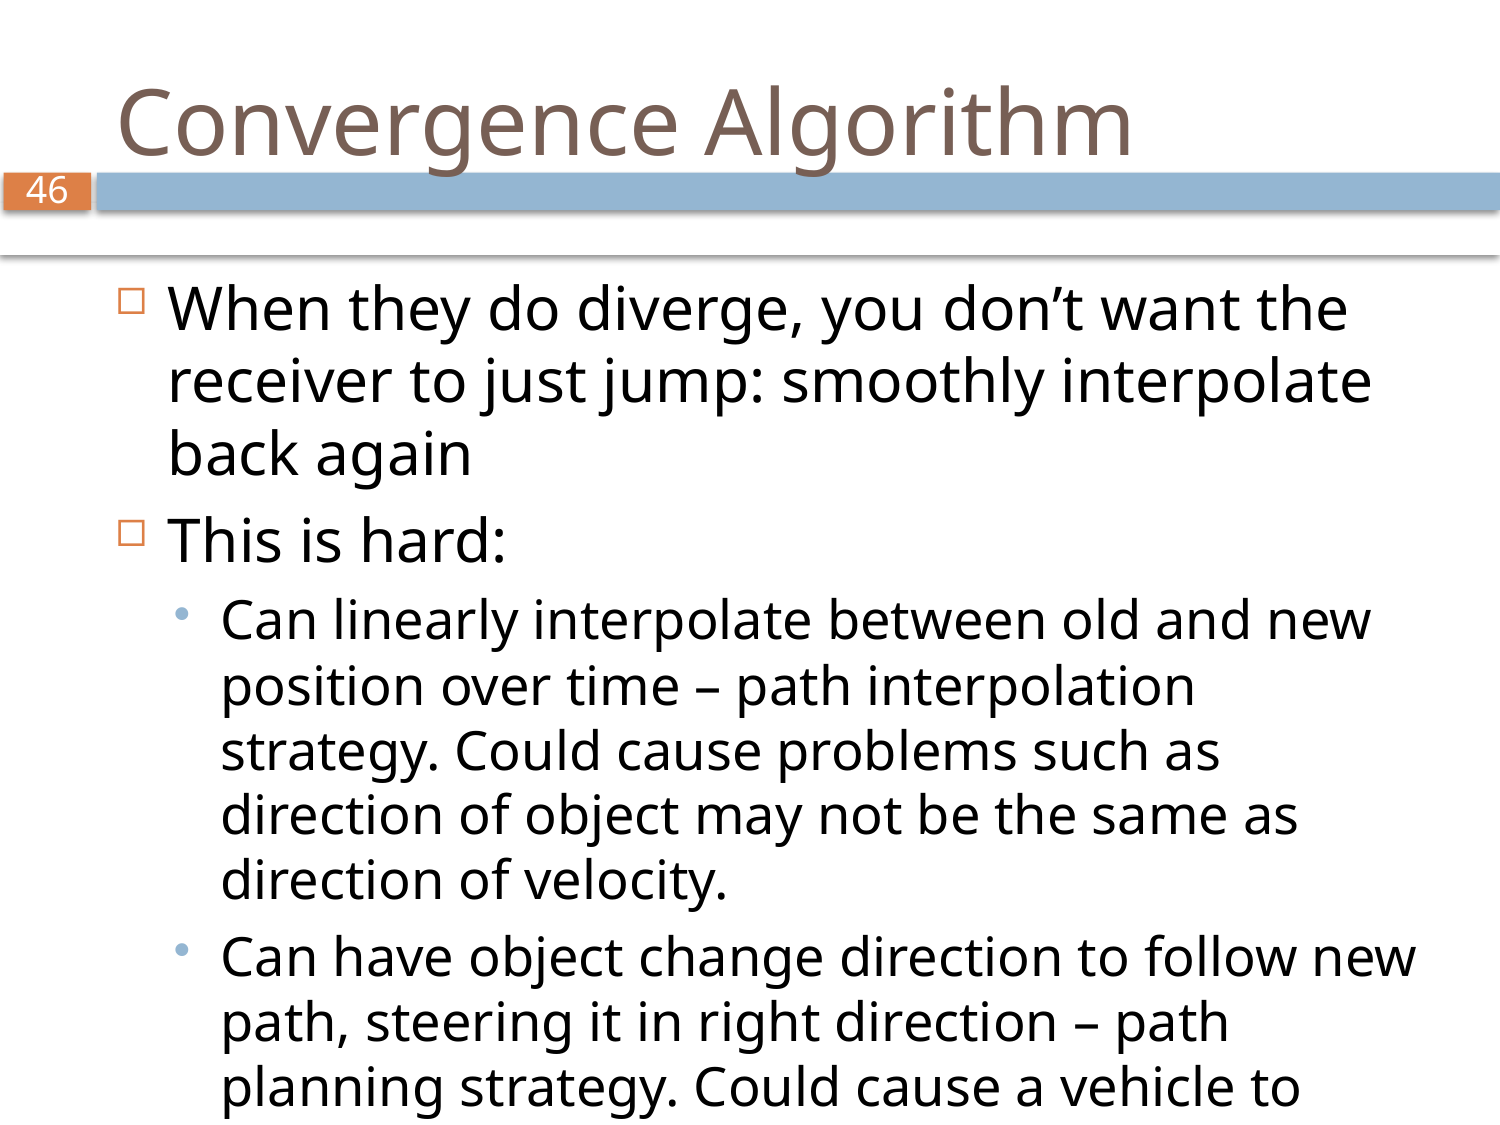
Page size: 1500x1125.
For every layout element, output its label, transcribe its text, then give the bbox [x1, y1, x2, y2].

title Convergence Algorithm [100, 37, 1438, 200]
list When they do diverge, you don’t want the receiver to just jump: smoothly interpolate back again This is hard: Can linearly interpolate between old and new position over time – path interpolation strategy. Could cause problems such as direction of object may not be the same as direction of velocity. Can have object change direction to follow new path, steering it in right direction – path planning strategy. Could cause a vehicle to make a sudden turn. Would not work for all objects. [100, 262, 1438, 1059]
